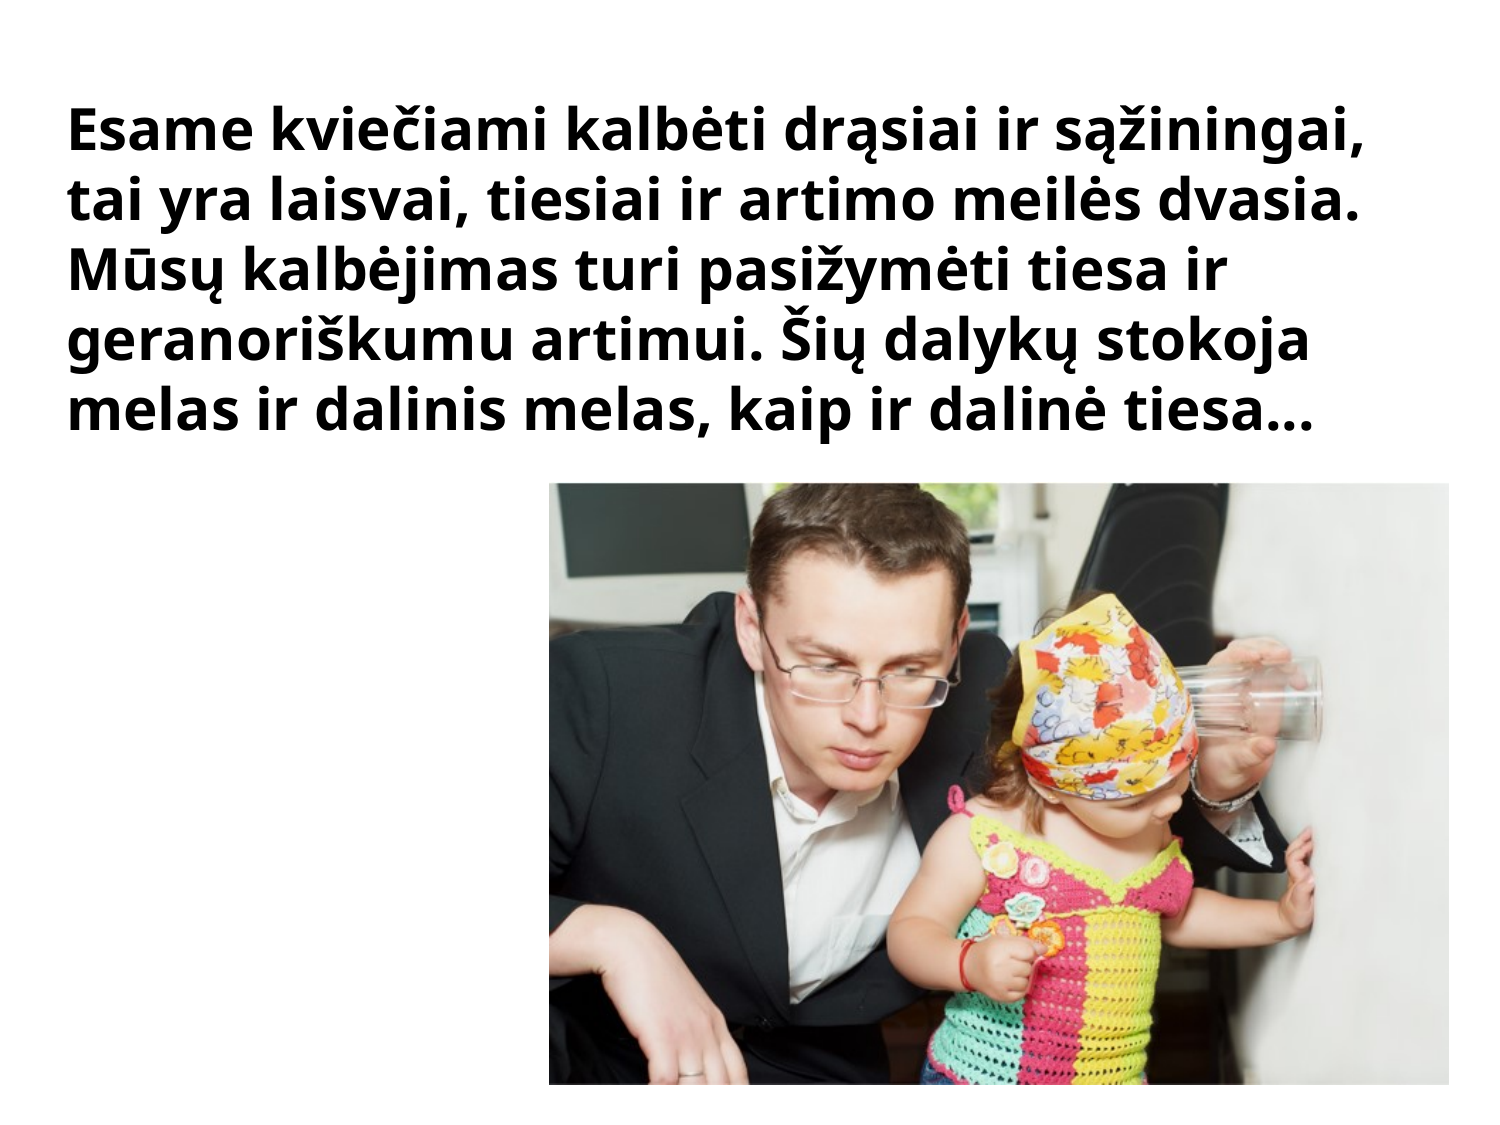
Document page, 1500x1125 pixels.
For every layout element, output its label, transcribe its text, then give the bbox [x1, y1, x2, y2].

picture [548, 482, 1449, 1086]
text_box Esame kviečiami kalbėti drąsiai ir sąžiningai, tai yra laisvai, tiesiai ir artimo meilės dvasia. Mūsų kalbėjimas turi pasižymėti tiesa ir geranoriškumu artimui. Šių dalykų stokoja melas ir dalinis melas, kaip ir dalinė tiesa... [51, 3, 1402, 746]
